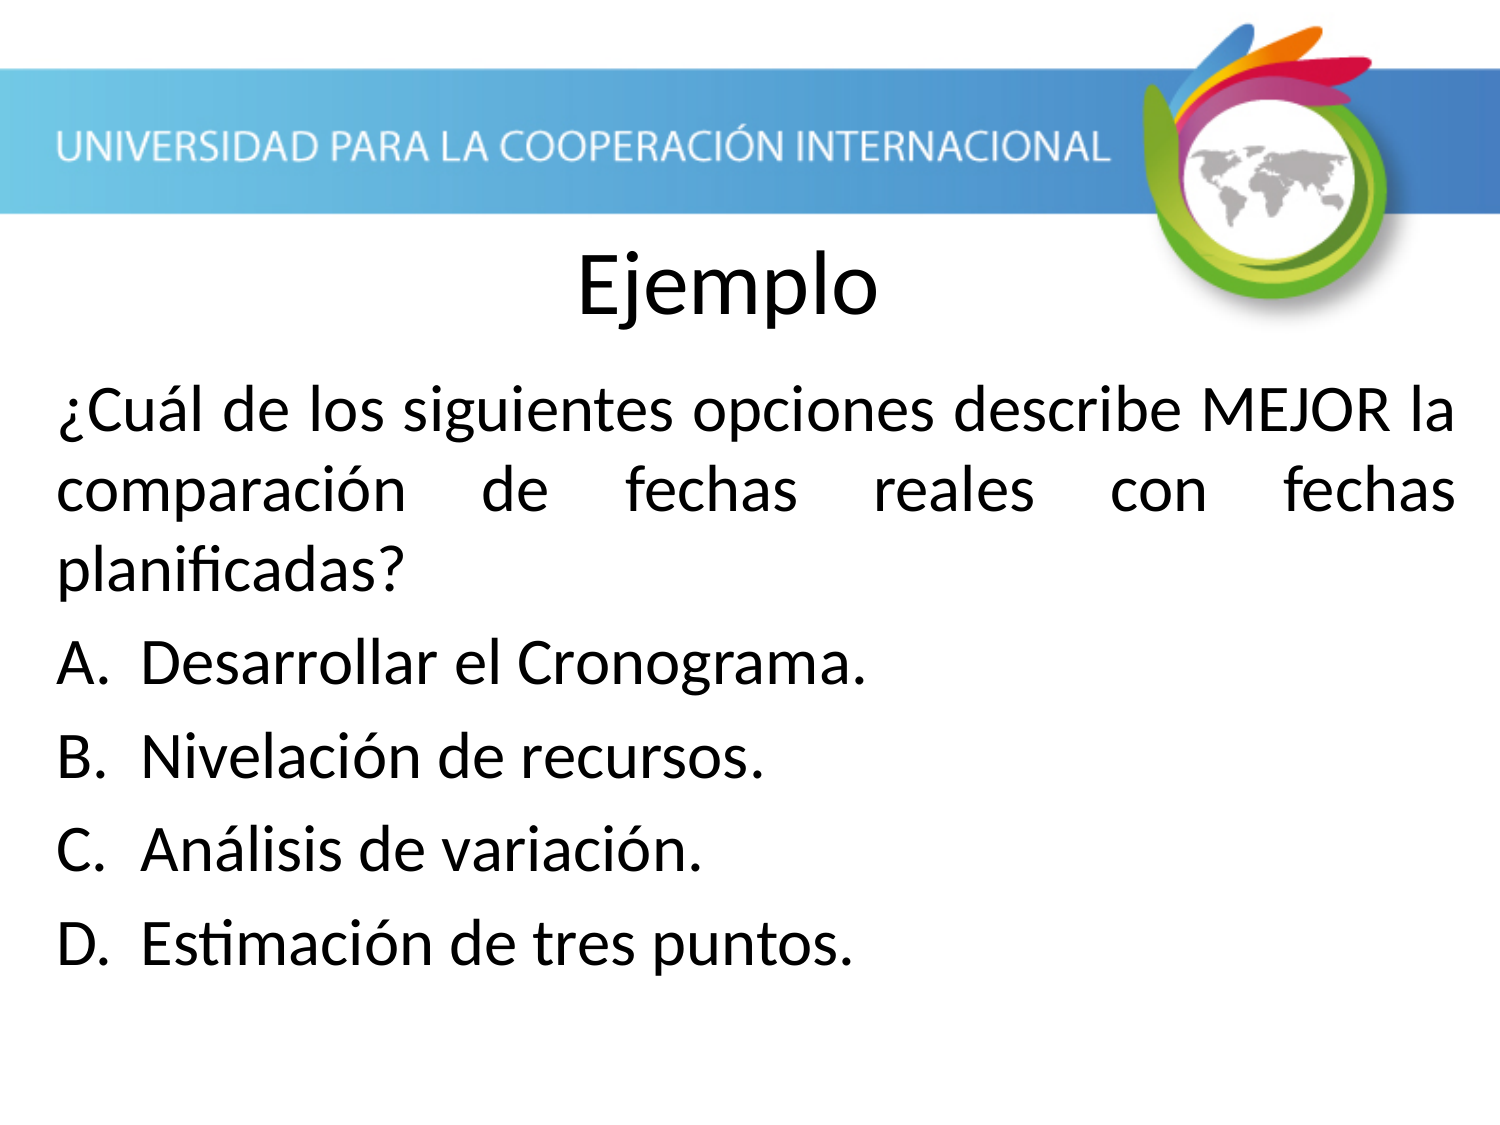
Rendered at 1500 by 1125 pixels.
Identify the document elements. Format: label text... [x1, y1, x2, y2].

list ¿Cuál de los siguientes opciones describe MEJOR la comparación de fechas reales con fechas planificadas? Desarrollar el Cronograma. Nivelación de recursos. Análisis de variación. Estimación de tres puntos. [40, 357, 1473, 1101]
title Ejemplo [52, 184, 1404, 357]
picture [0, 0, 1500, 1125]
